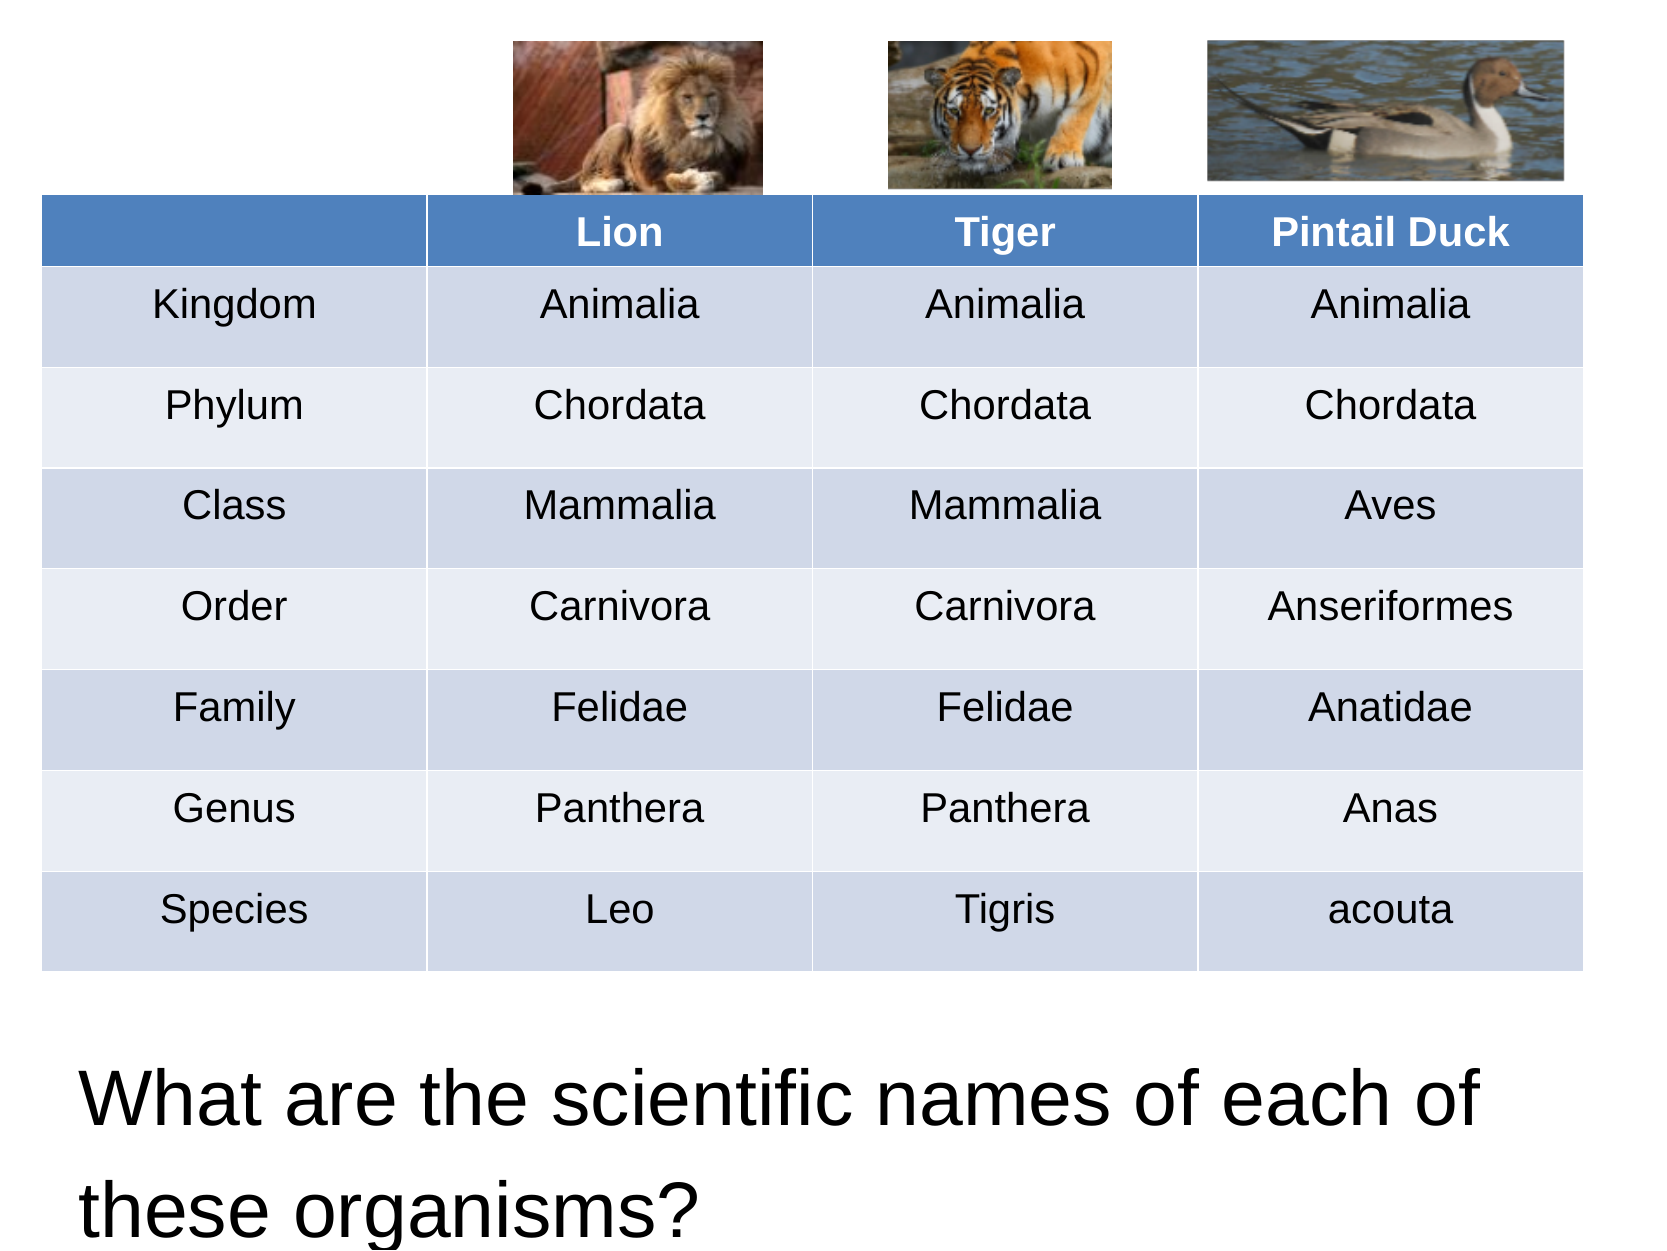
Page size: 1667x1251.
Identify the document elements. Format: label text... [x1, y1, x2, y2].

table_cell Class [42, 469, 426, 568]
table_header Pintail Duck [1199, 195, 1583, 266]
table_cell Species [42, 872, 426, 971]
table_cell Animalia [813, 267, 1197, 367]
table_cell Mammalia [428, 469, 812, 568]
table_cell Anatidae [1199, 670, 1583, 770]
table_cell Tigris [813, 872, 1197, 971]
table_cell Panthera [428, 771, 812, 871]
table_header Tiger [813, 195, 1197, 266]
picture [1206, 39, 1567, 183]
table_cell Chordata [813, 368, 1197, 467]
table_cell Felidae [813, 670, 1197, 770]
table_cell Phylum [42, 368, 426, 467]
table_cell Order [42, 569, 426, 669]
table_cell Chordata [428, 368, 812, 467]
table_cell Kingdom [42, 267, 426, 367]
table_cell Anas [1199, 771, 1583, 871]
table_cell Leo [428, 872, 812, 971]
table_cell Panthera [813, 771, 1197, 871]
table_cell Genus [42, 771, 426, 871]
picture [513, 41, 763, 195]
table_cell Animalia [428, 267, 812, 367]
table_cell Aves [1199, 469, 1583, 568]
table_cell Family [42, 670, 426, 770]
picture [888, 41, 1112, 192]
table_cell Carnivora [813, 569, 1197, 669]
table_cell Felidae [428, 670, 812, 770]
table_header Lion [428, 195, 812, 266]
text_box What are the scientific names of each of these organisms? [72, 1022, 1579, 1226]
table_cell Chordata [1199, 368, 1583, 467]
table_cell Anseriformes [1199, 569, 1583, 669]
table_cell Mammalia [813, 469, 1197, 568]
table_cell Animalia [1199, 267, 1583, 367]
table_cell acouta [1199, 872, 1583, 971]
table_header [42, 195, 426, 266]
table_cell Carnivora [428, 569, 812, 669]
